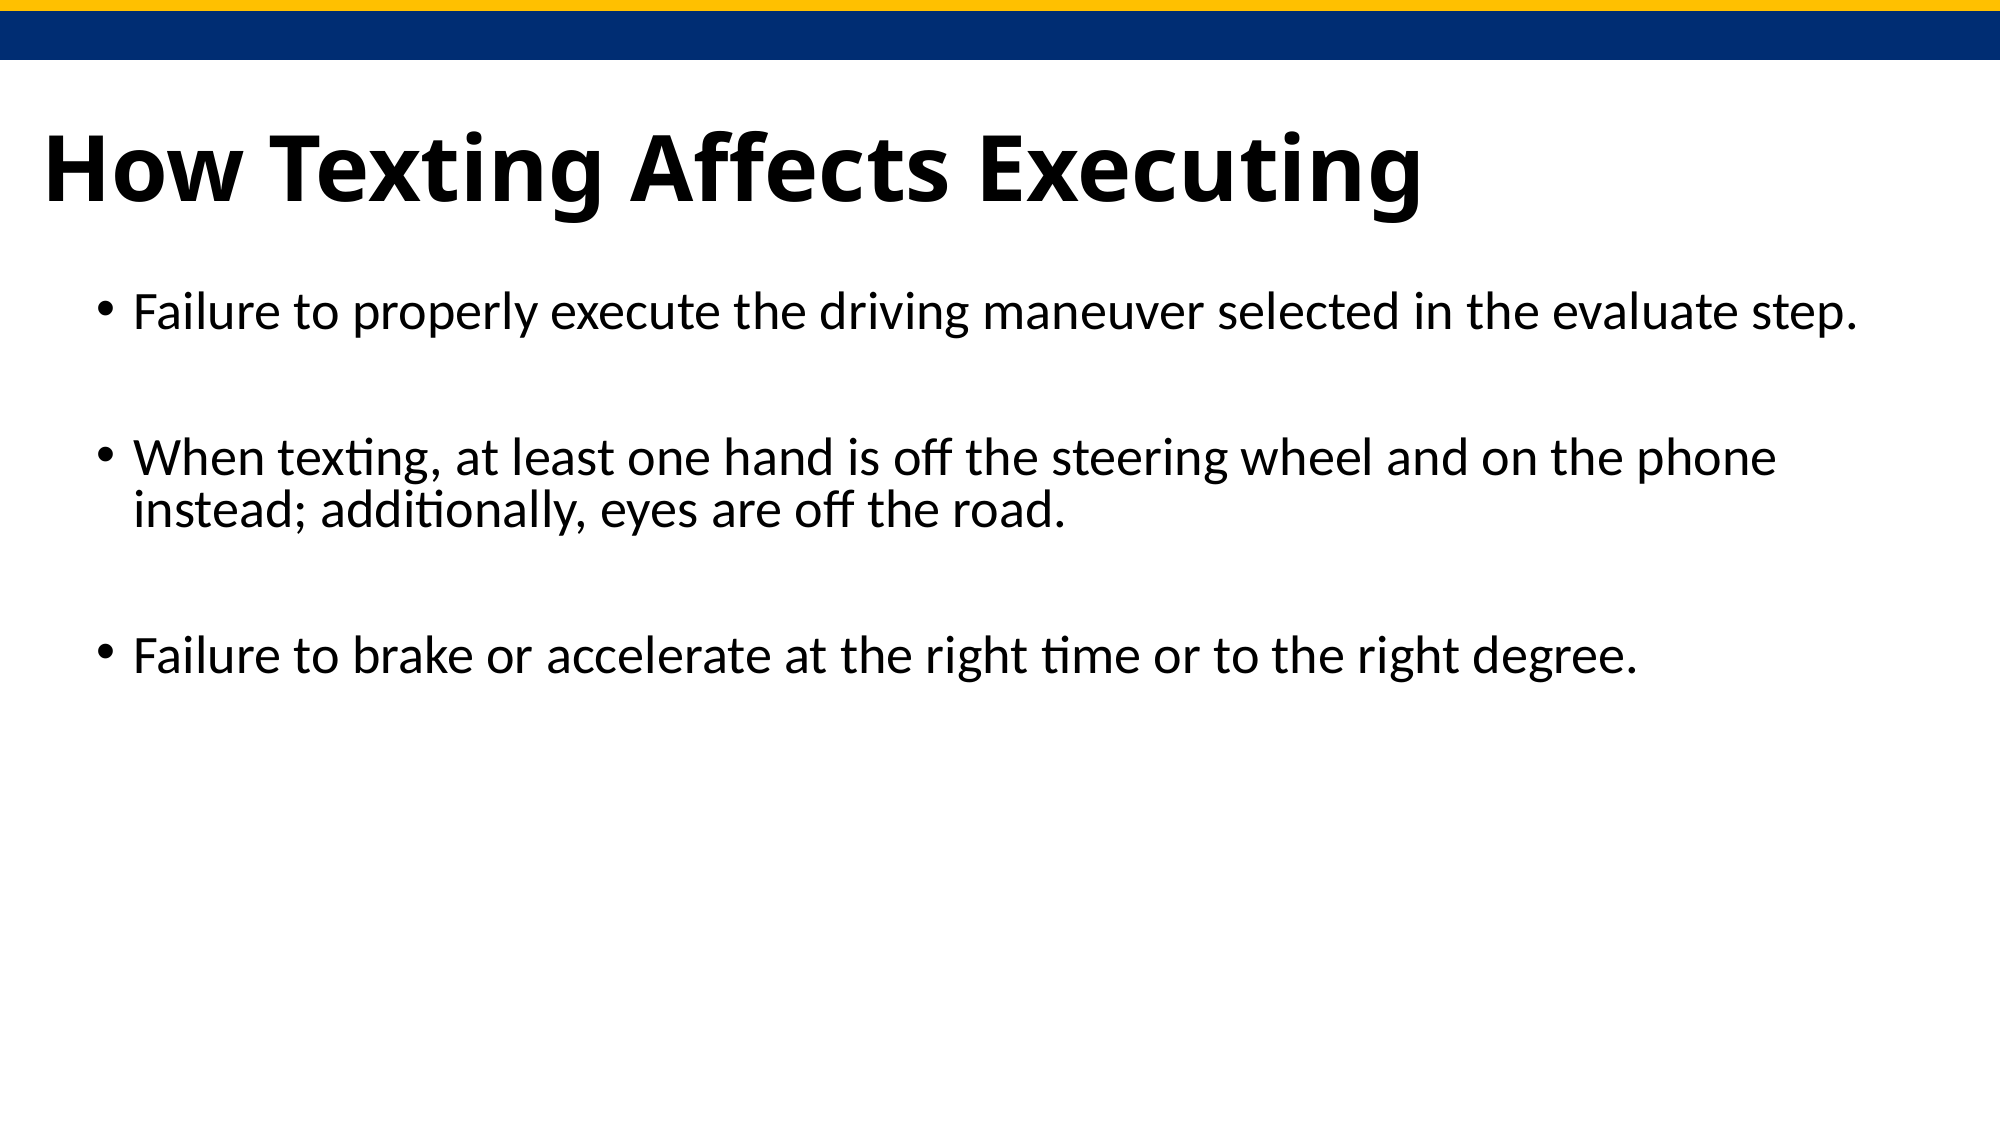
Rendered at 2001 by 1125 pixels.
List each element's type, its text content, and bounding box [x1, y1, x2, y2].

picture [0, 0, 2000, 60]
list Failure to properly execute the driving maneuver selected in the evaluate step. When texting, at least one hand is off the steering wheel and on the phone instead; additionally, eyes are off the road. Failure to brake or accelerate at the right time or to the right degree. [81, 280, 1893, 1010]
title How Texting Affects Executing [26, 63, 1752, 281]
